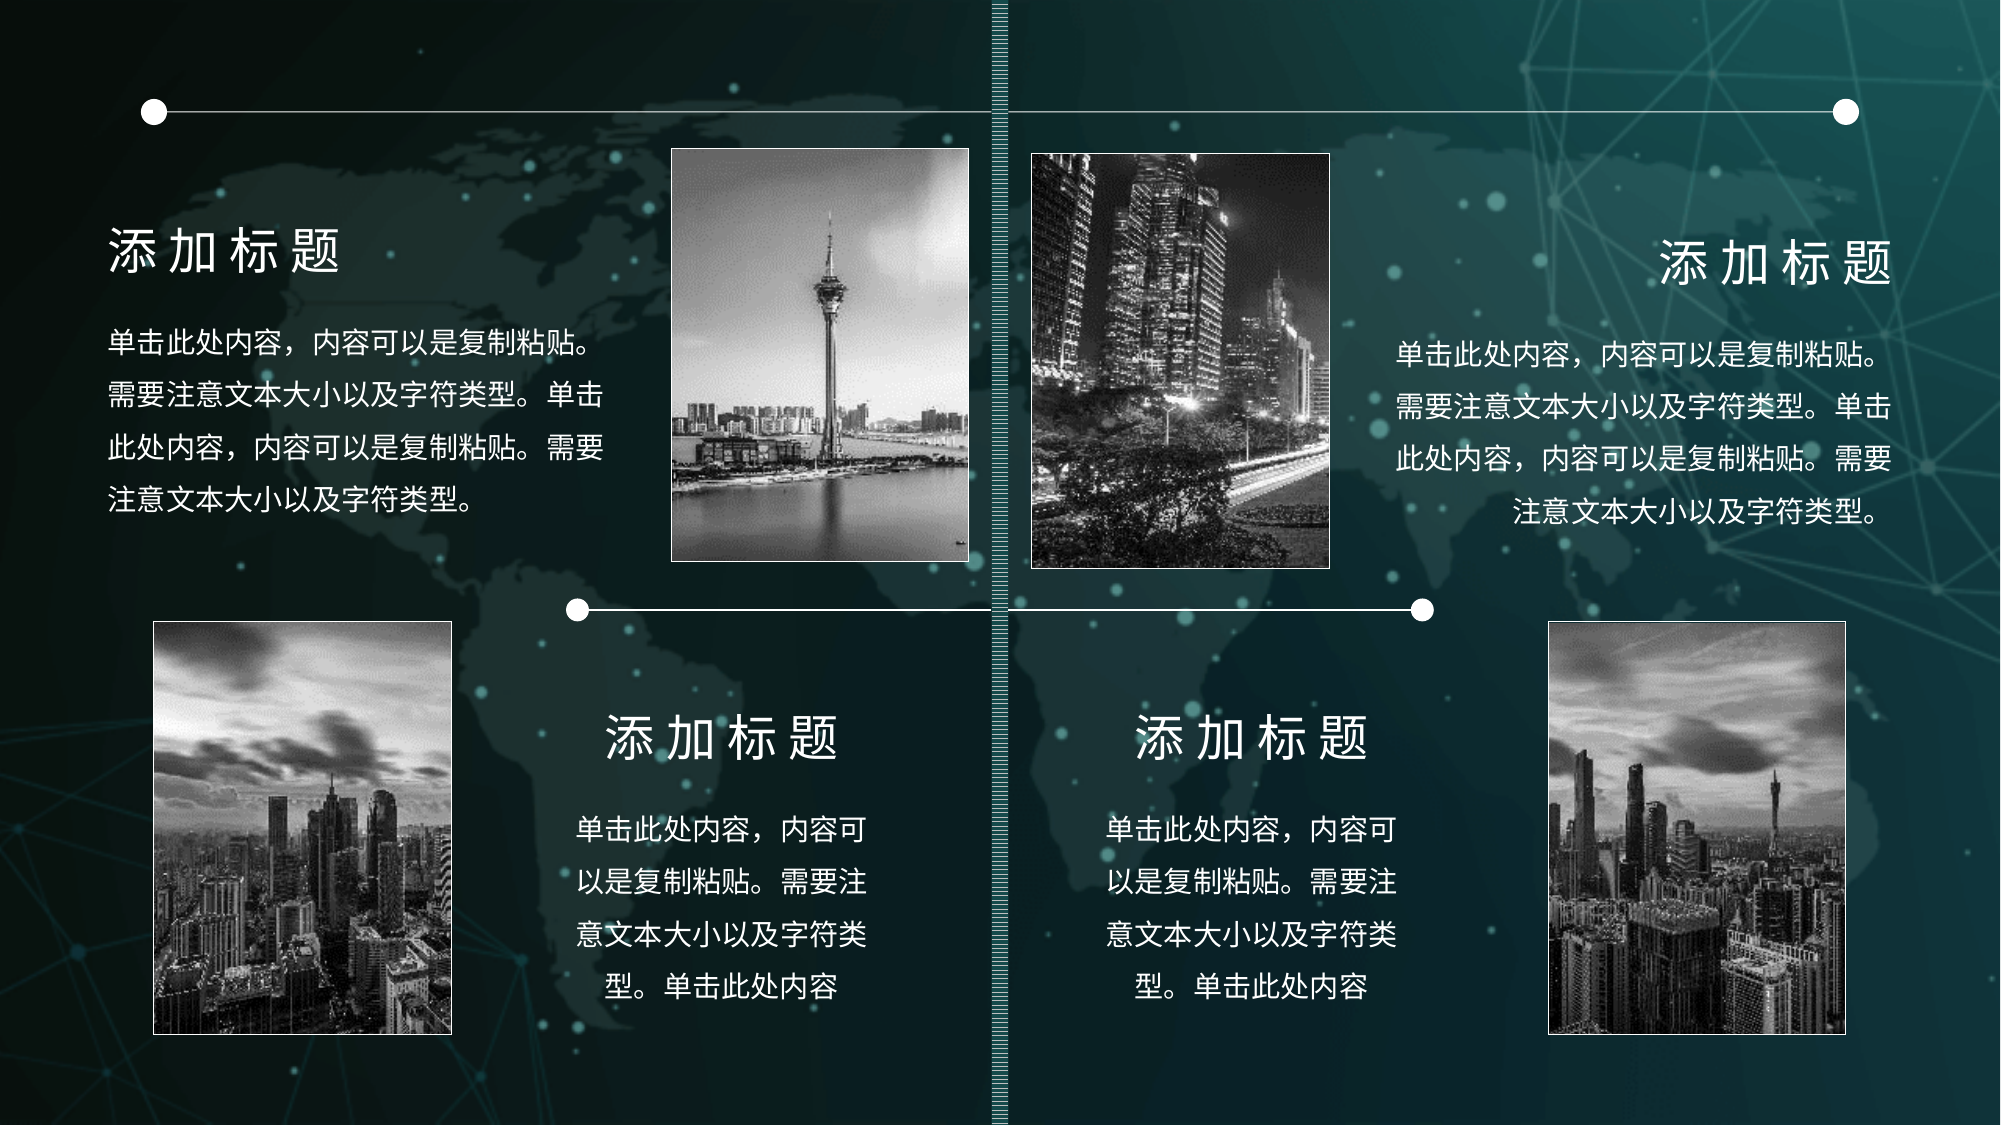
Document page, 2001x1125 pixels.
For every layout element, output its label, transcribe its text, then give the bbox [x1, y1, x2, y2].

text_box 单击此处内容，内容可以是复制粘贴。需要注意文本大小以及字符类型。单击此处内容 [554, 786, 889, 1011]
text_box 添 加 标 题 [527, 698, 916, 774]
text_box 单击此处内容，内容可以是复制粘贴。需要注意文本大小以及字符类型。单击此处内容，内容可以是复制粘贴。需要注意文本大小以及字符类型。 [92, 299, 621, 524]
text_box 单击此处内容，内容可以是复制粘贴。需要注意文本大小以及字符类型。单击此处内容 [1084, 786, 1419, 1011]
picture [1009, 0, 2001, 1125]
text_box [566, 598, 992, 622]
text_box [140, 98, 992, 125]
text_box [1008, 98, 1860, 125]
text_box 添 加 标 题 [1057, 698, 1446, 774]
text_box [991, 0, 1009, 1125]
text_box 添 加 标 题 [92, 212, 481, 287]
text_box 单击此处内容，内容可以是复制粘贴。需要注意文本大小以及字符类型。单击此处内容，内容可以是复制粘贴。需要注意文本大小以及字符类型。 [1379, 310, 1908, 536]
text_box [1008, 598, 1434, 622]
text_box 添 加 标 题 [1519, 223, 1908, 299]
picture [0, 0, 991, 1125]
